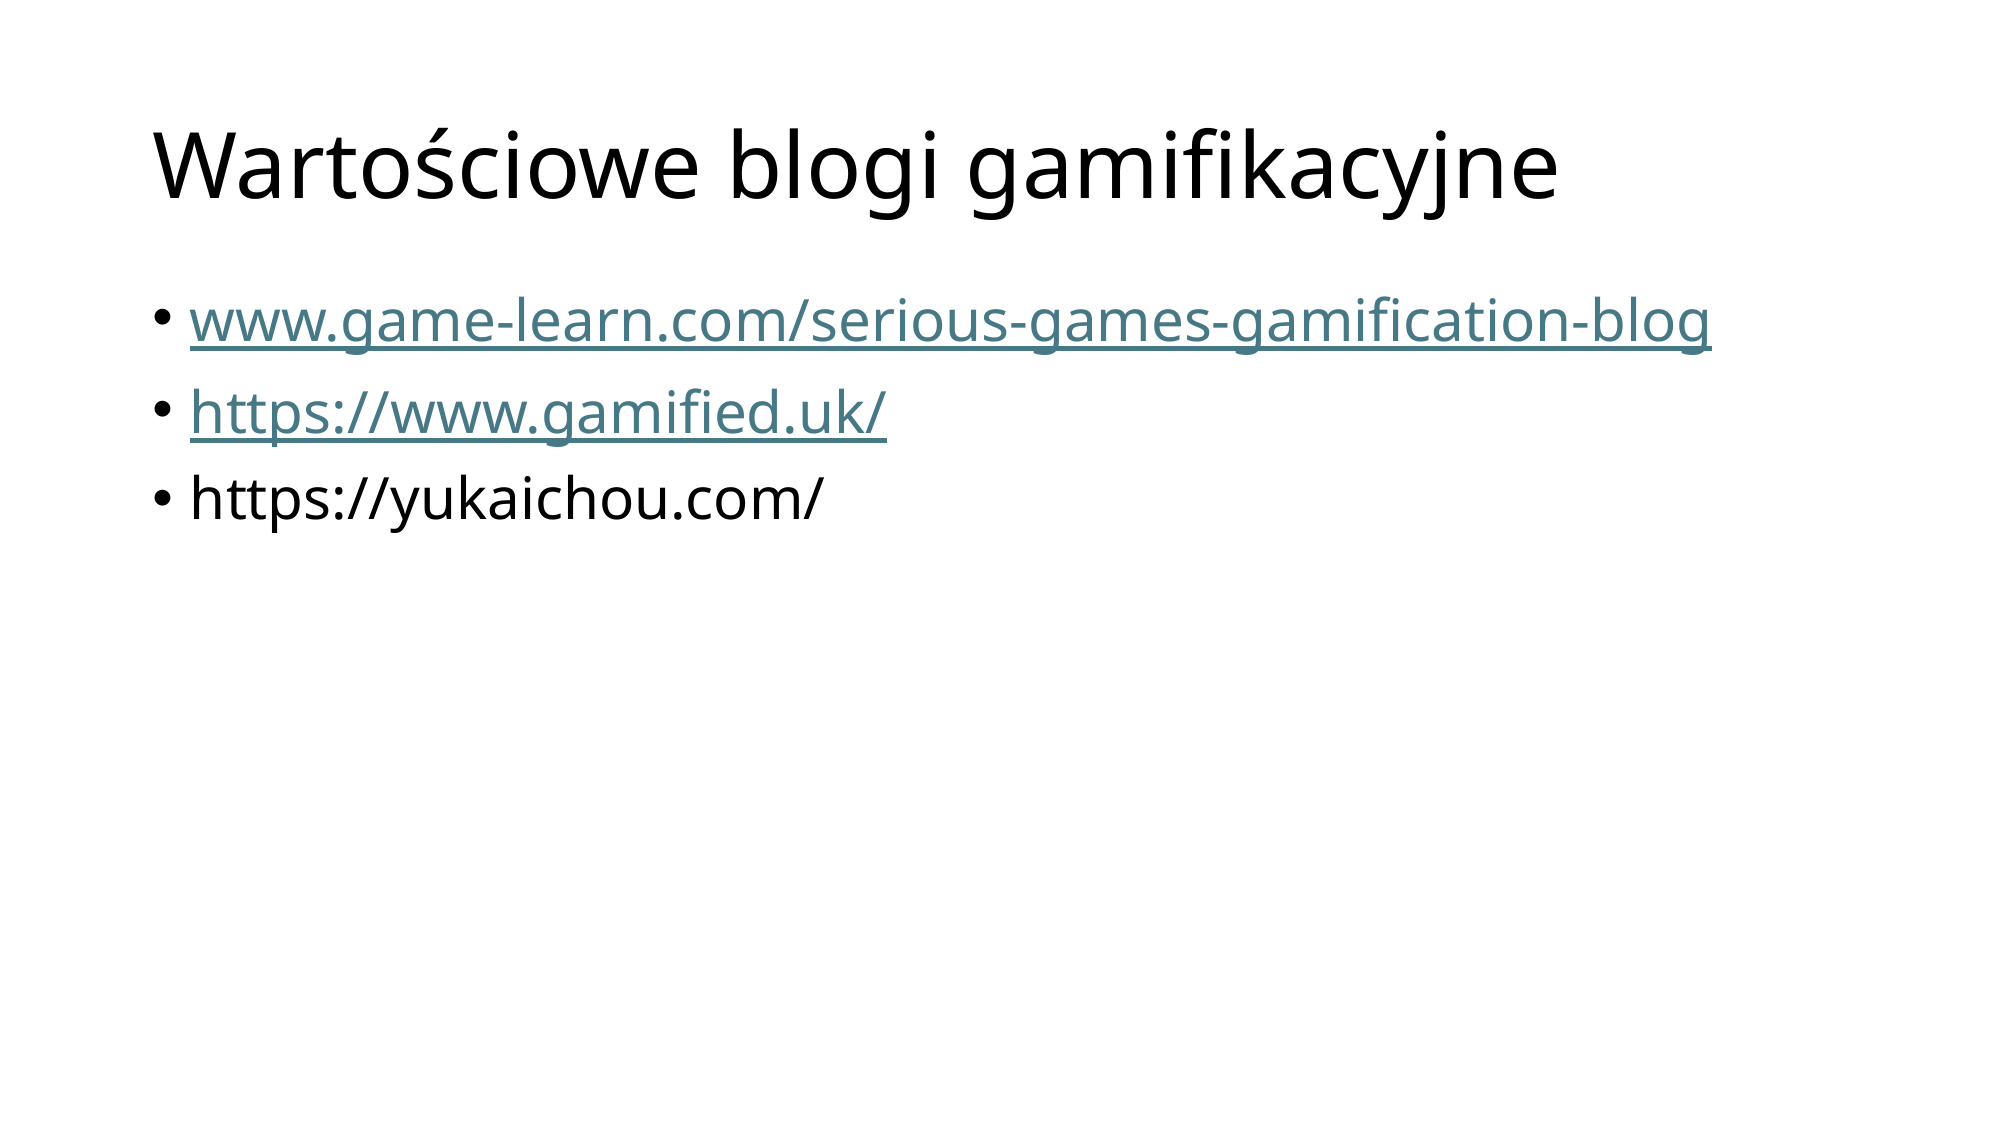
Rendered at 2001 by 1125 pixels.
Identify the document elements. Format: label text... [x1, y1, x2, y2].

title Wartościowe blogi gamifikacyjne [137, 59, 1863, 277]
list www.game-learn.com/serious-games-gamification-blog https://www.gamified.uk/ https://yukaichou.com/ [137, 277, 1863, 992]
